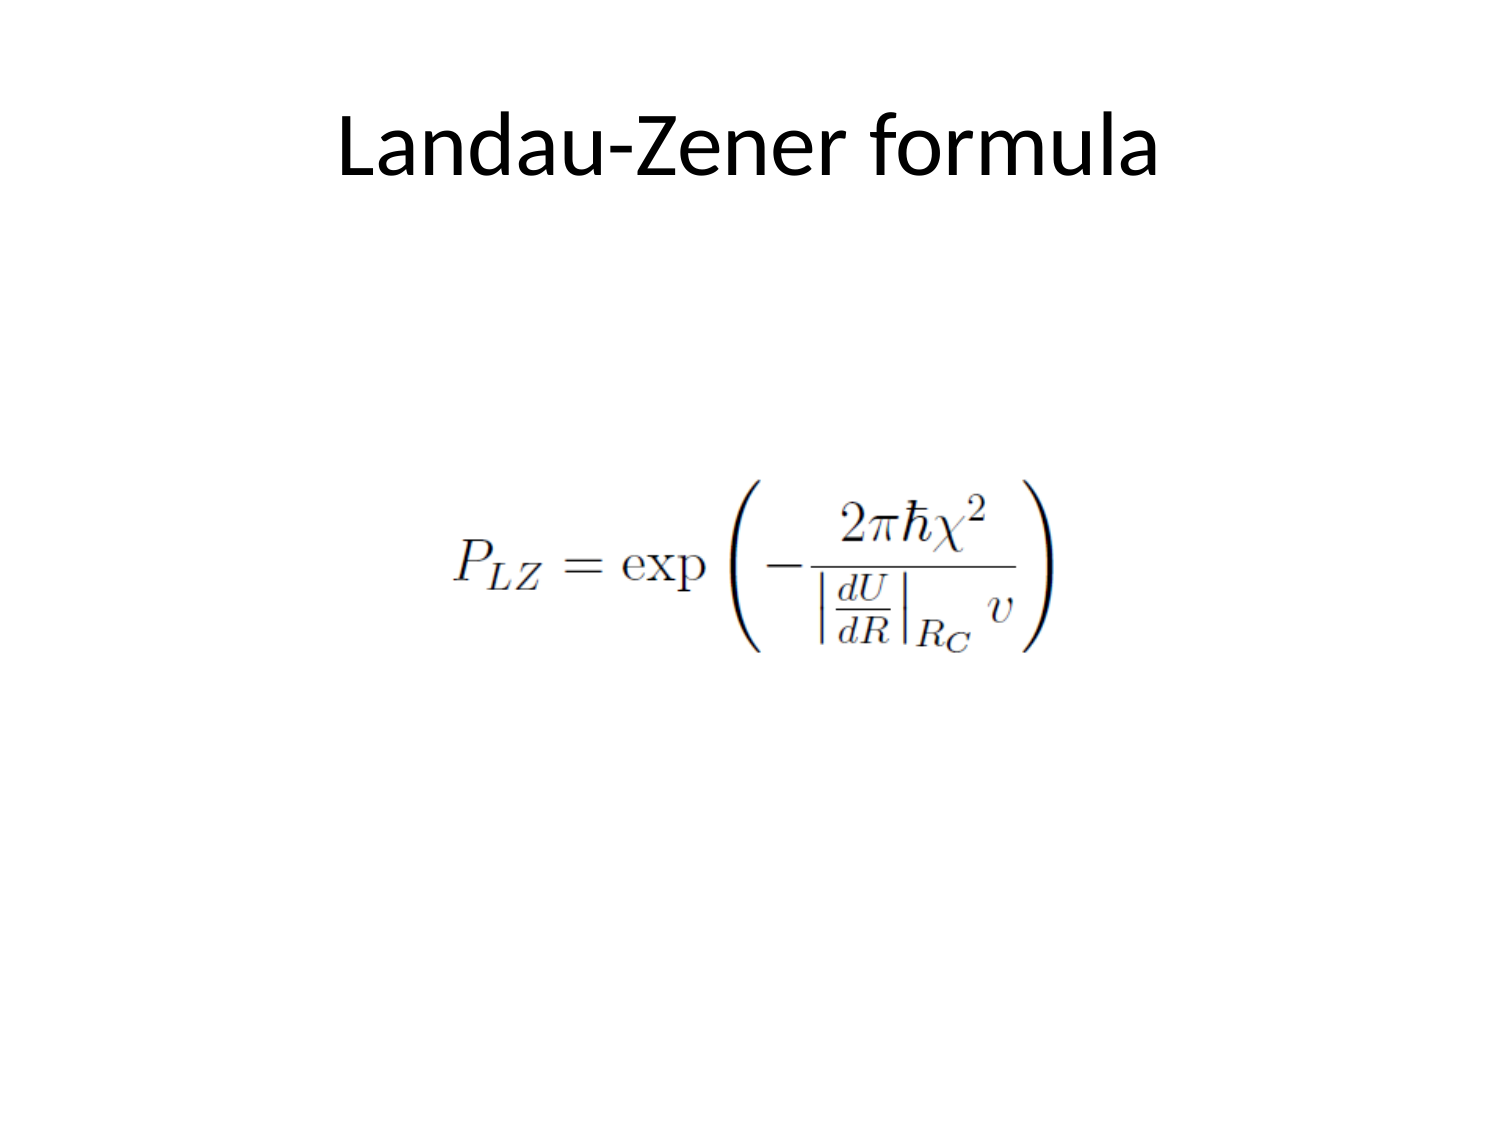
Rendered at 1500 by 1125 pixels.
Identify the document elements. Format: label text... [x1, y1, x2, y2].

picture [421, 447, 1079, 678]
title Landau-Zener formula [75, 45, 1425, 233]
